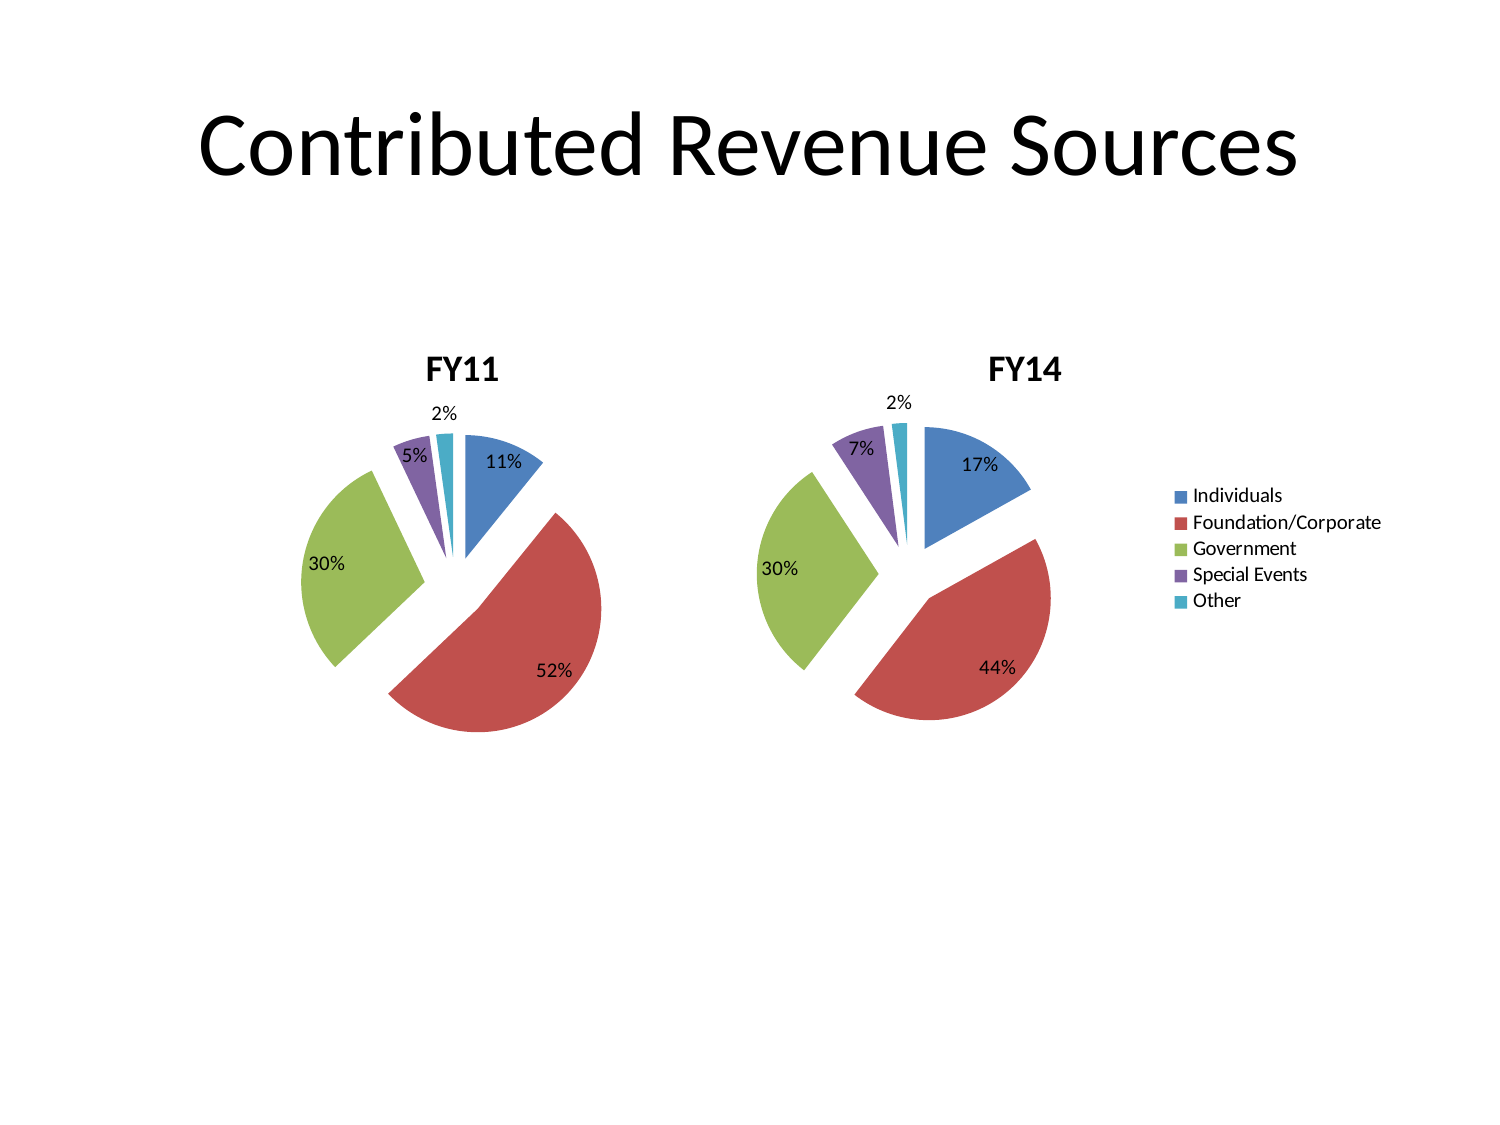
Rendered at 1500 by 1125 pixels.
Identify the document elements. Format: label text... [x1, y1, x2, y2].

title Contributed Revenue Sources [75, 45, 1425, 233]
chart [87, 324, 1413, 788]
